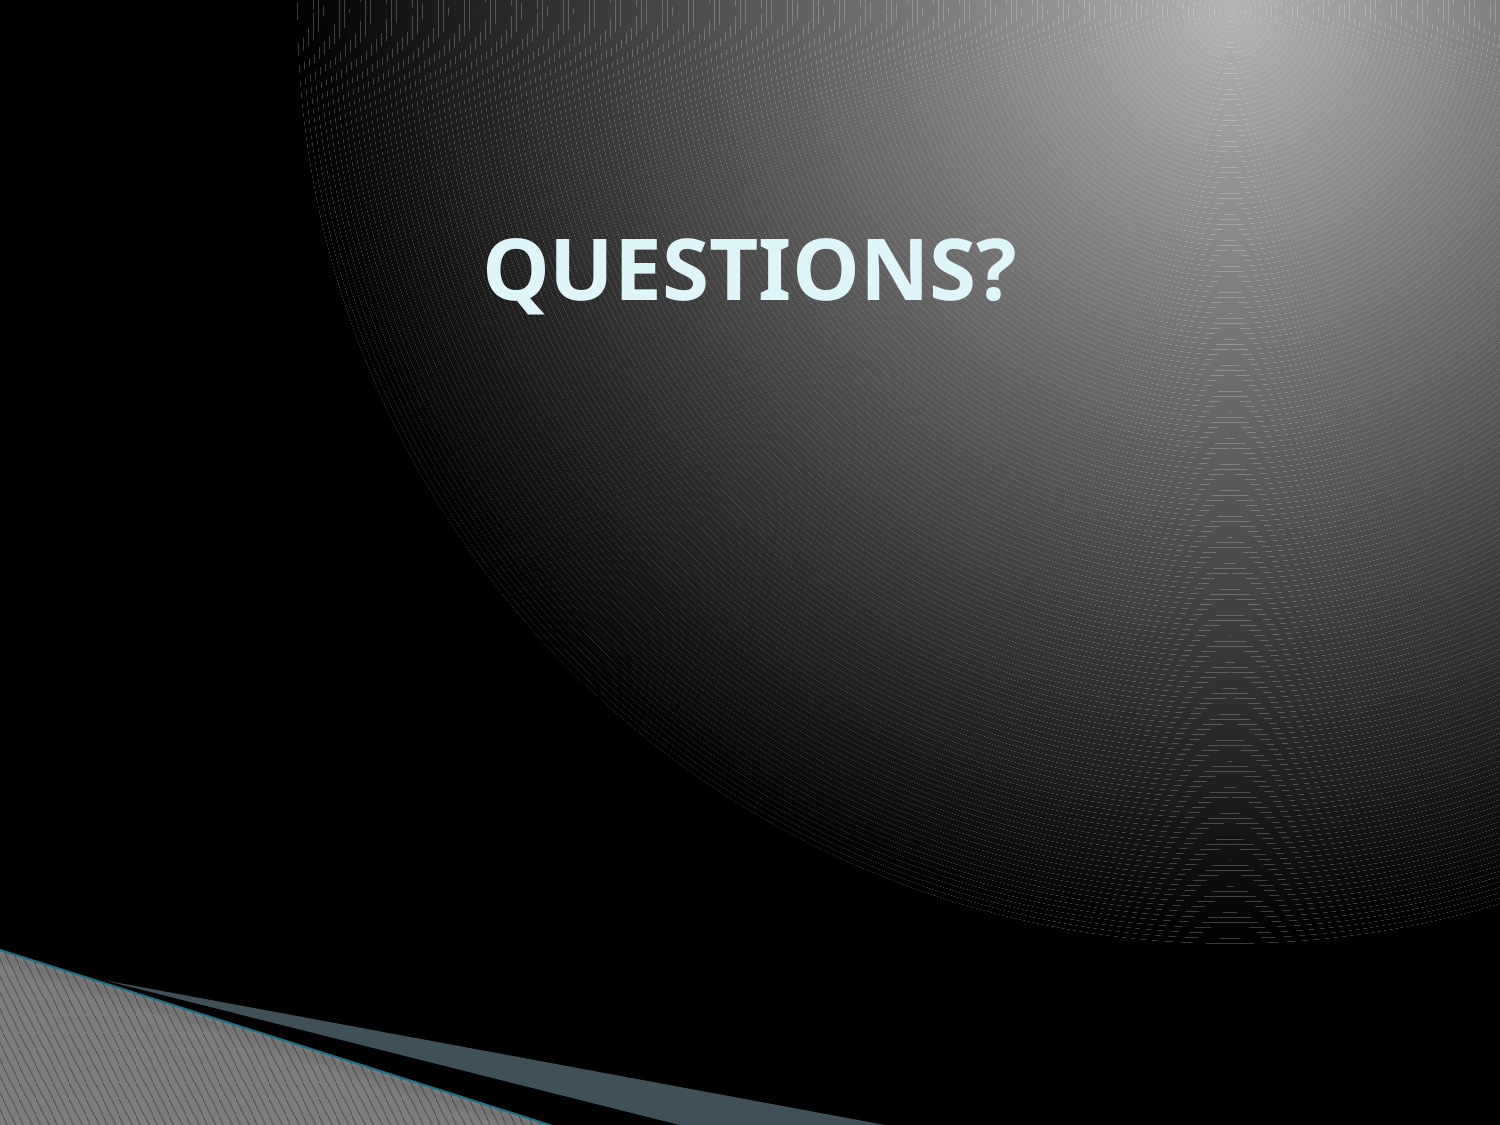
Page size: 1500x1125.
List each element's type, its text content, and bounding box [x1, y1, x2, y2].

title QUESTIONS? [75, 45, 1425, 488]
picture [0, 952, 543, 1125]
